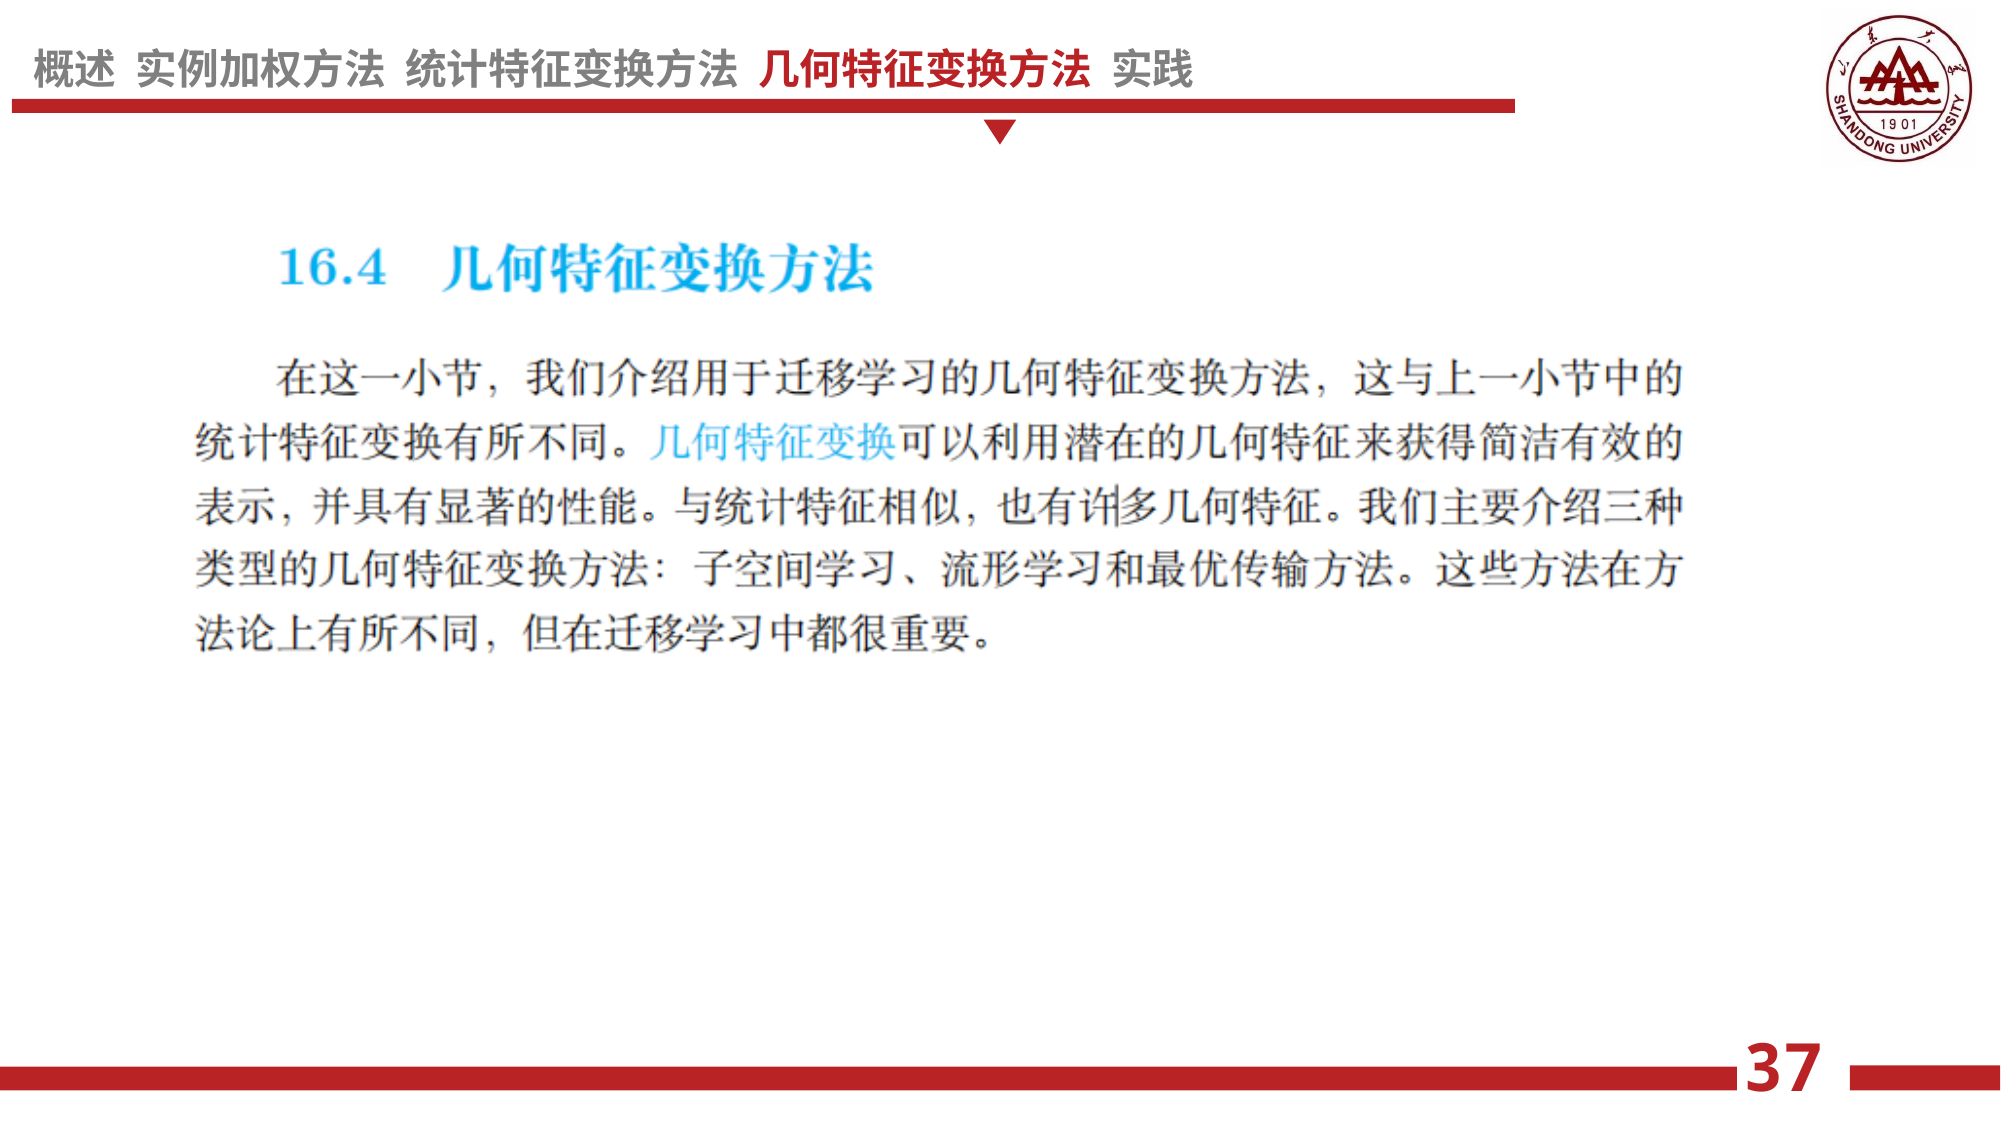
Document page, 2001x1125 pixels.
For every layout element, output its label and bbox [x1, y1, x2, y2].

picture [162, 230, 1712, 675]
picture [1820, 9, 1977, 167]
